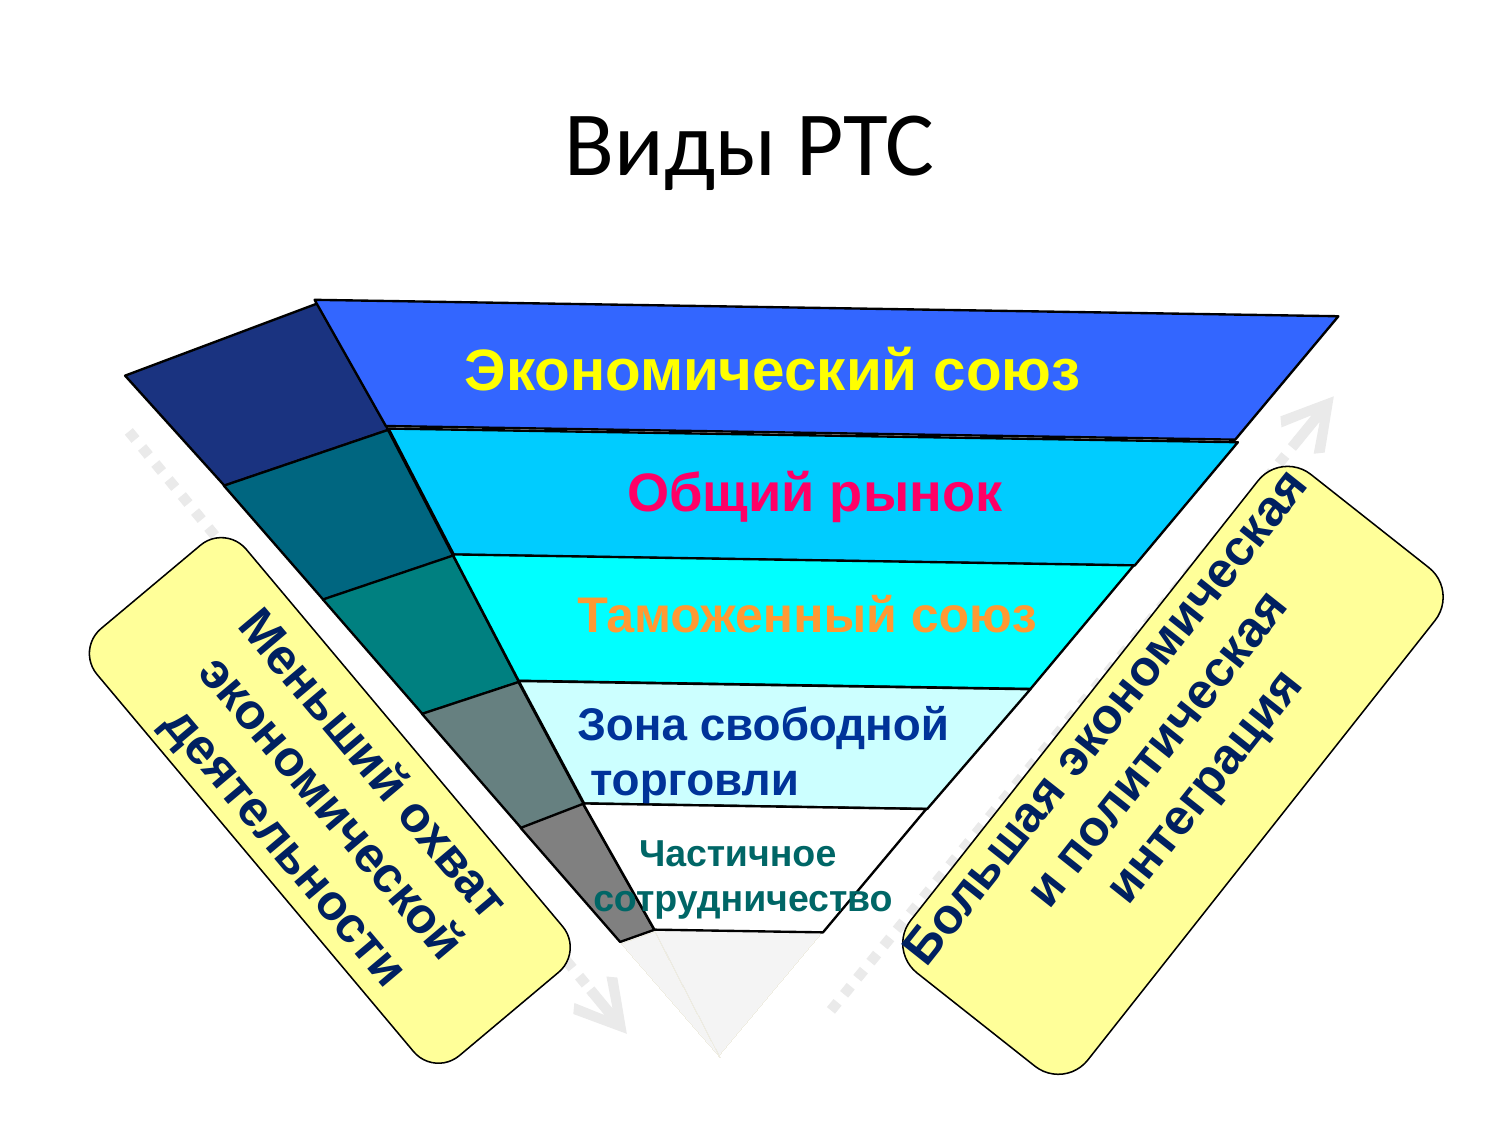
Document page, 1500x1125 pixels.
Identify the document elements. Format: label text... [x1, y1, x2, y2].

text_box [124, 302, 1338, 487]
text_box Большая экономическая и политическая интеграция [903, 494, 1444, 1075]
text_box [421, 681, 1030, 829]
title Виды РТС [75, 45, 1425, 233]
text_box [519, 803, 926, 942]
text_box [620, 949, 822, 1058]
text_box Меньший охват экономической деятельности [89, 537, 571, 1064]
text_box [322, 554, 1134, 714]
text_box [223, 428, 1238, 601]
